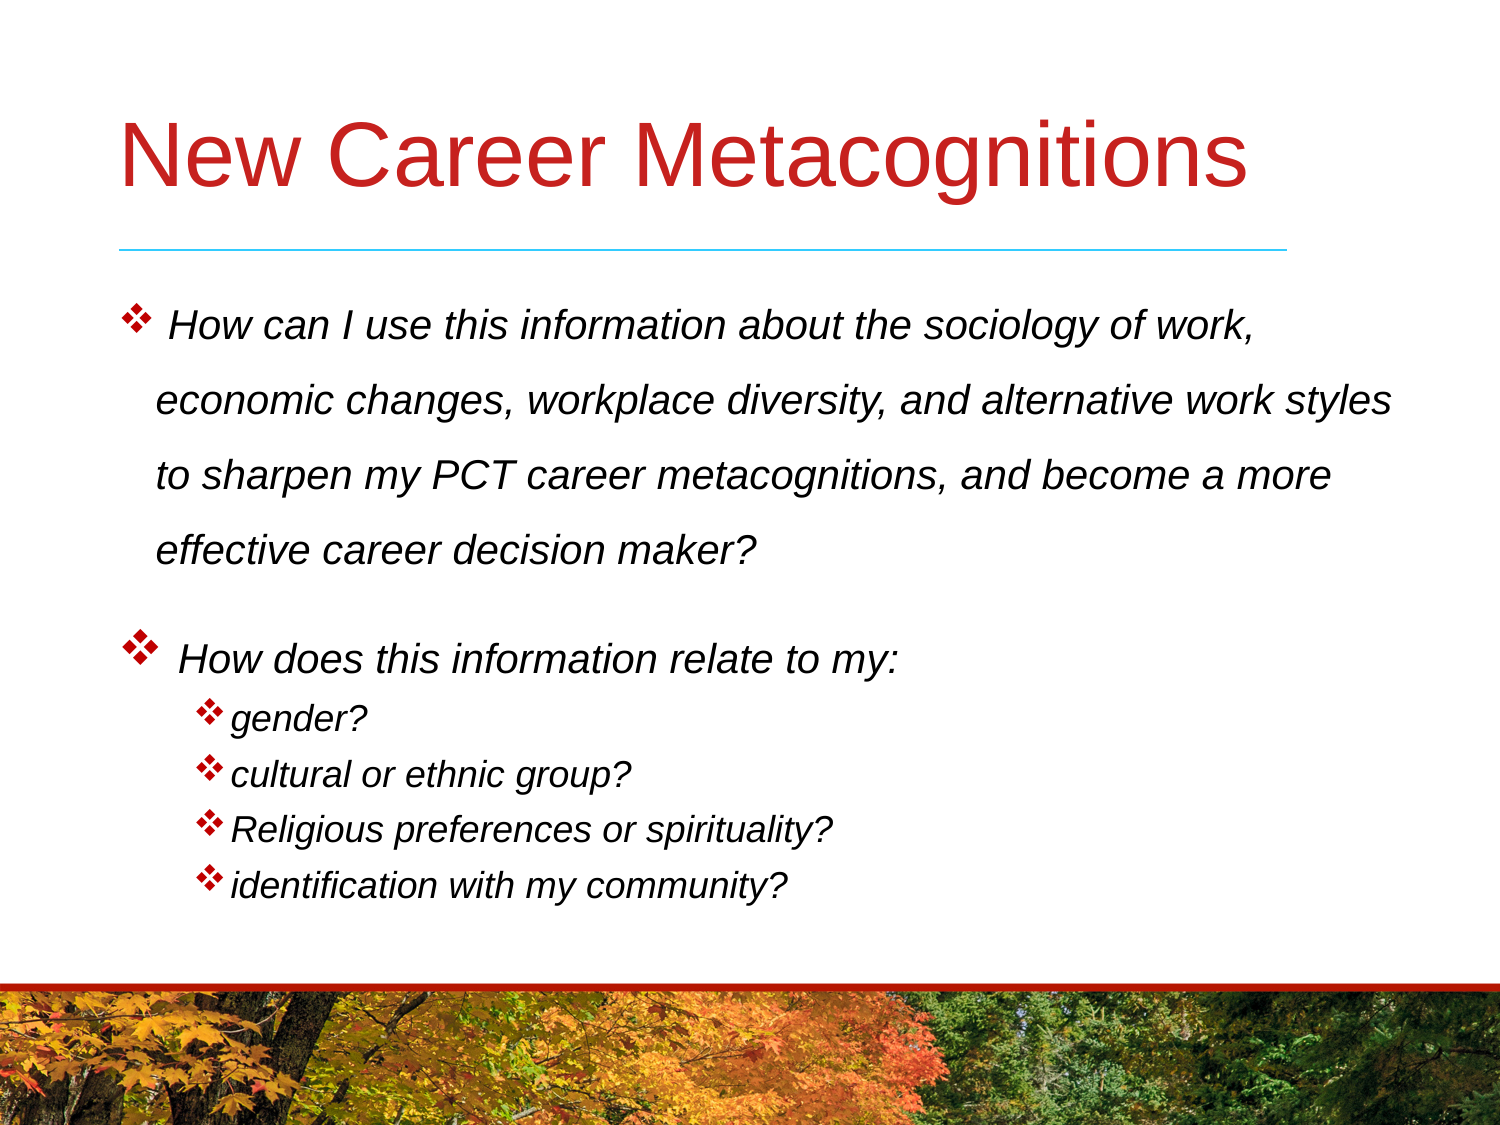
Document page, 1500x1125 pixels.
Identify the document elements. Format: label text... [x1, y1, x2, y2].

list How can I use this information about the sociology of work, economic changes, workplace diversity, and alternative work styles to sharpen my PCT career metacognitions, and become a more effective career decision maker? How does this information relate to my: gender? cultural or ethnic group? Religious preferences or spirituality? identification with my community? [103, 265, 1411, 980]
picture [0, 0, 1500, 1125]
title New Career Metacognitions [103, 48, 1397, 265]
